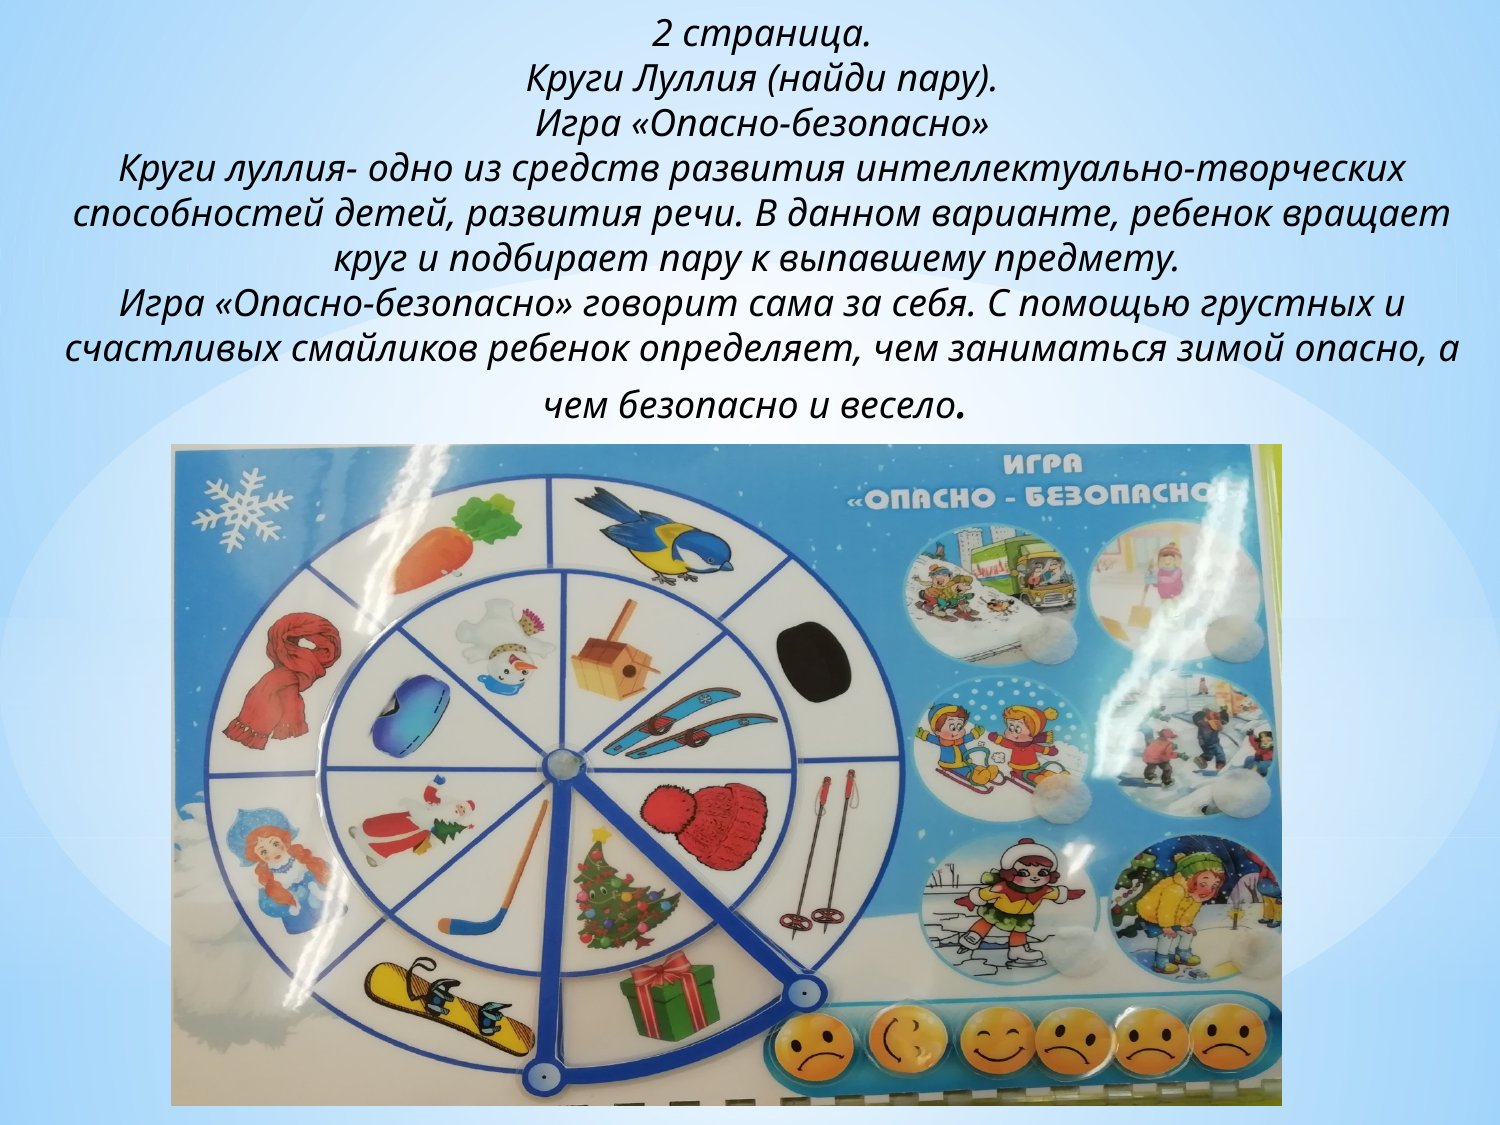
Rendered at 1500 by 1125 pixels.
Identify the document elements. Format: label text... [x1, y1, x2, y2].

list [170, 444, 1282, 1107]
title 2 страница. Круги Луллия (найди пару). Игра «Опасно-безопасно» Круги луллия- одно из средств развития интеллектуально-творческих способностей детей, развития речи. В данном варианте, ребенок вращает круг и подбирает пару к выпавшему предмету. Игра «Опасно-безопасно» говорит сама за себя. С помощью грустных и счастливых смайликов ребенок определяет, чем заниматься зимой опасно, а чем безопасно и весело. [27, 1, 1498, 445]
